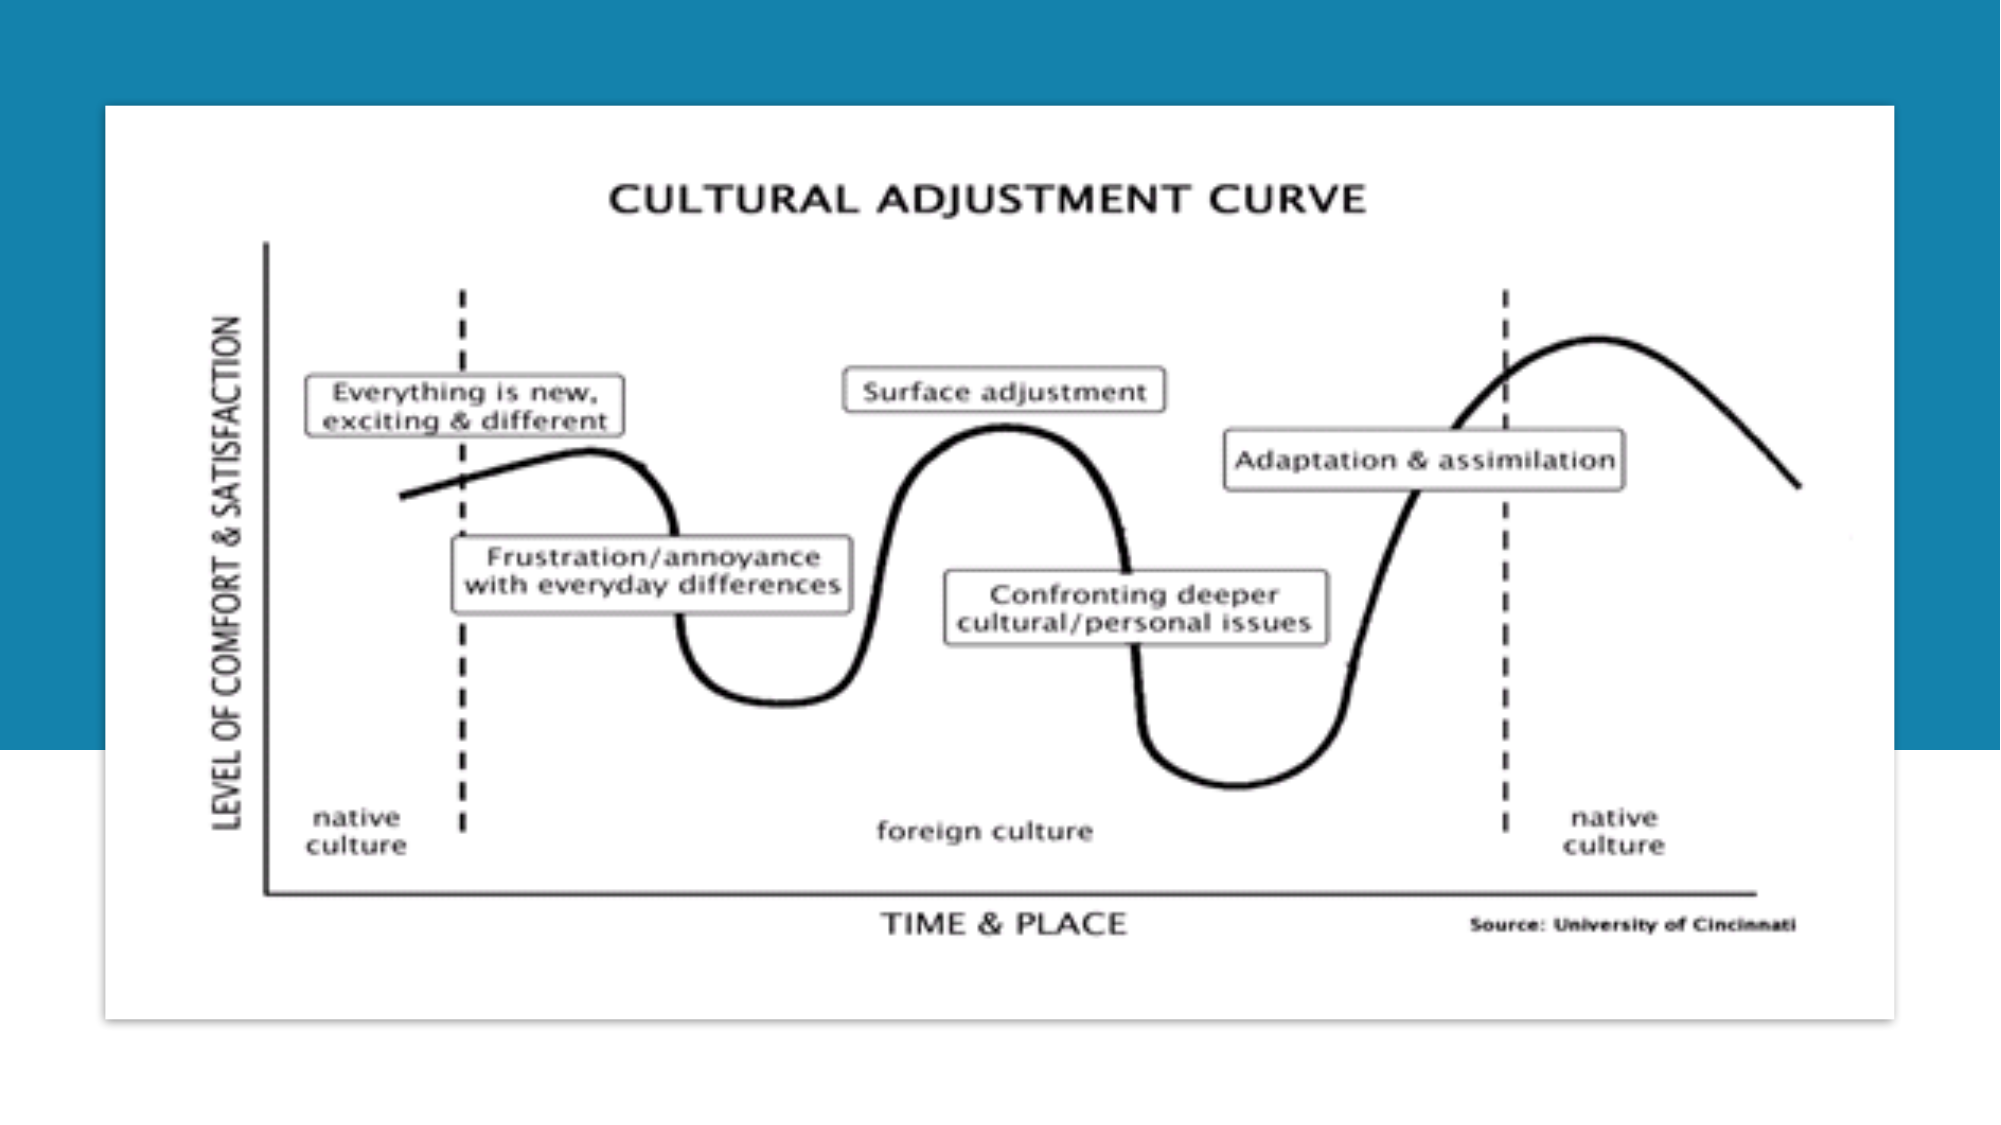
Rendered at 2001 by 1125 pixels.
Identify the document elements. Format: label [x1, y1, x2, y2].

text_box [104, 104, 1896, 1021]
picture [140, 131, 1860, 994]
text_box [0, 0, 2000, 751]
